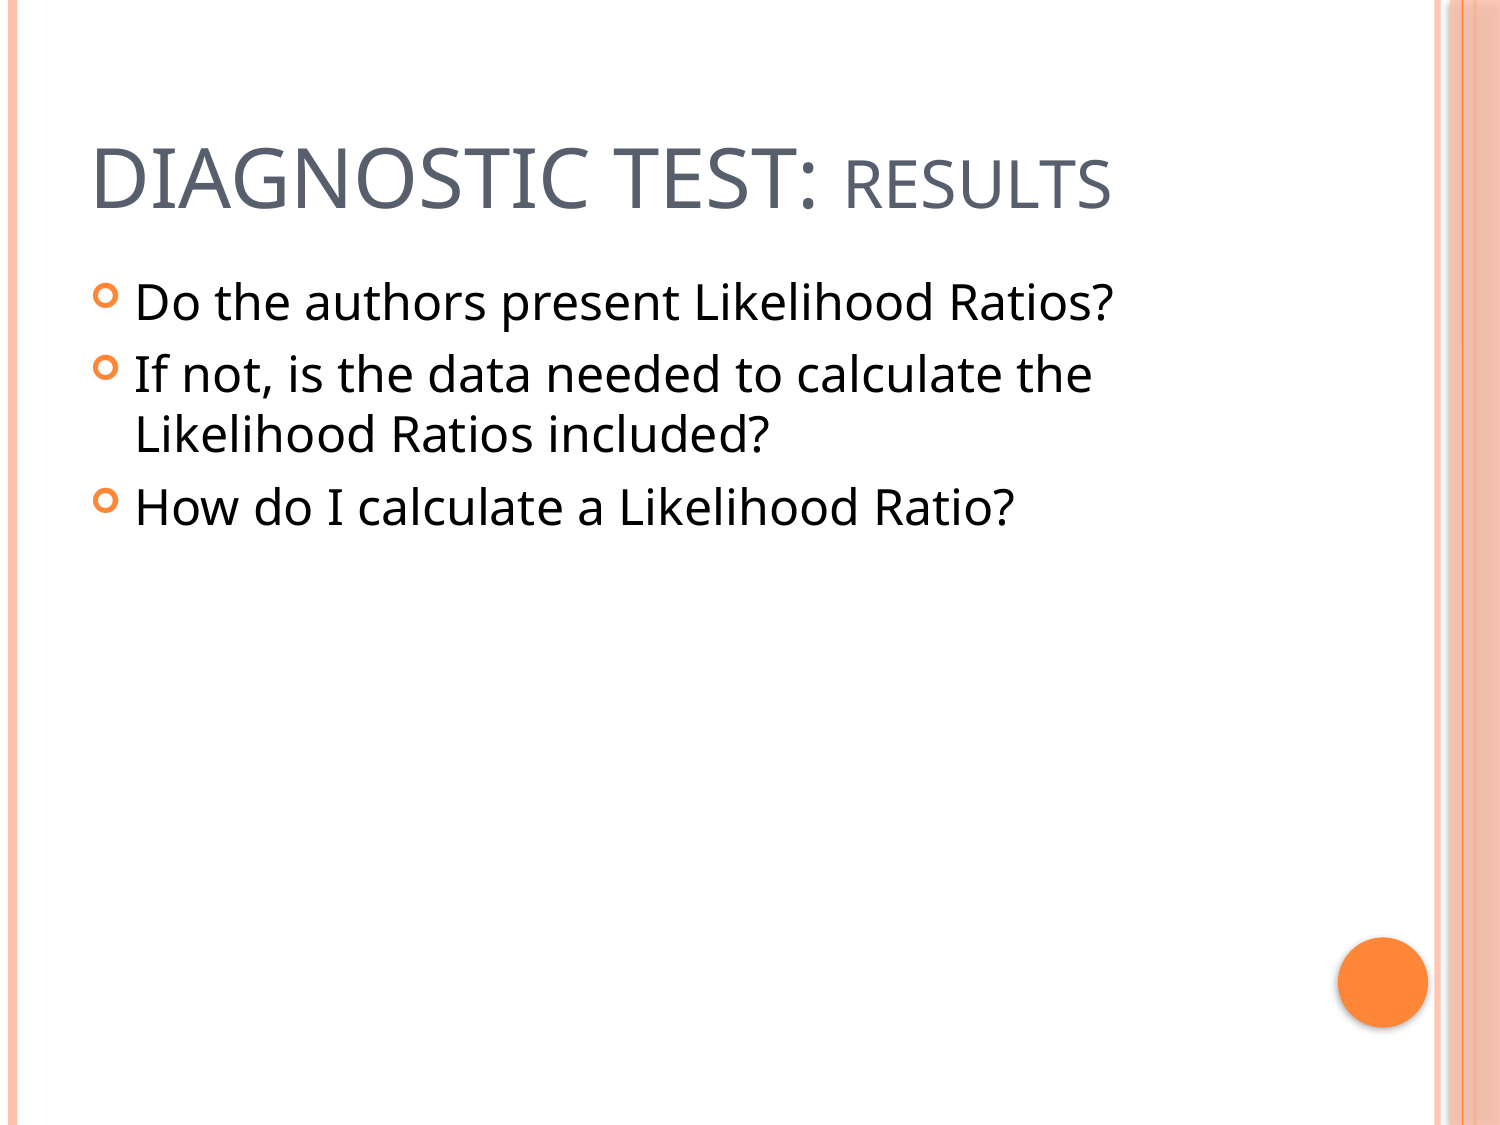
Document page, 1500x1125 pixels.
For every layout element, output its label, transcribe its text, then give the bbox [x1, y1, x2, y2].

title DIAGNOSTIC TEST: RESULTS [75, 45, 1300, 233]
list Do the authors present Likelihood Ratios? If not, is the data needed to calculate the Likelihood Ratios included? How do I calculate a Likelihood Ratio? [74, 262, 1301, 1063]
